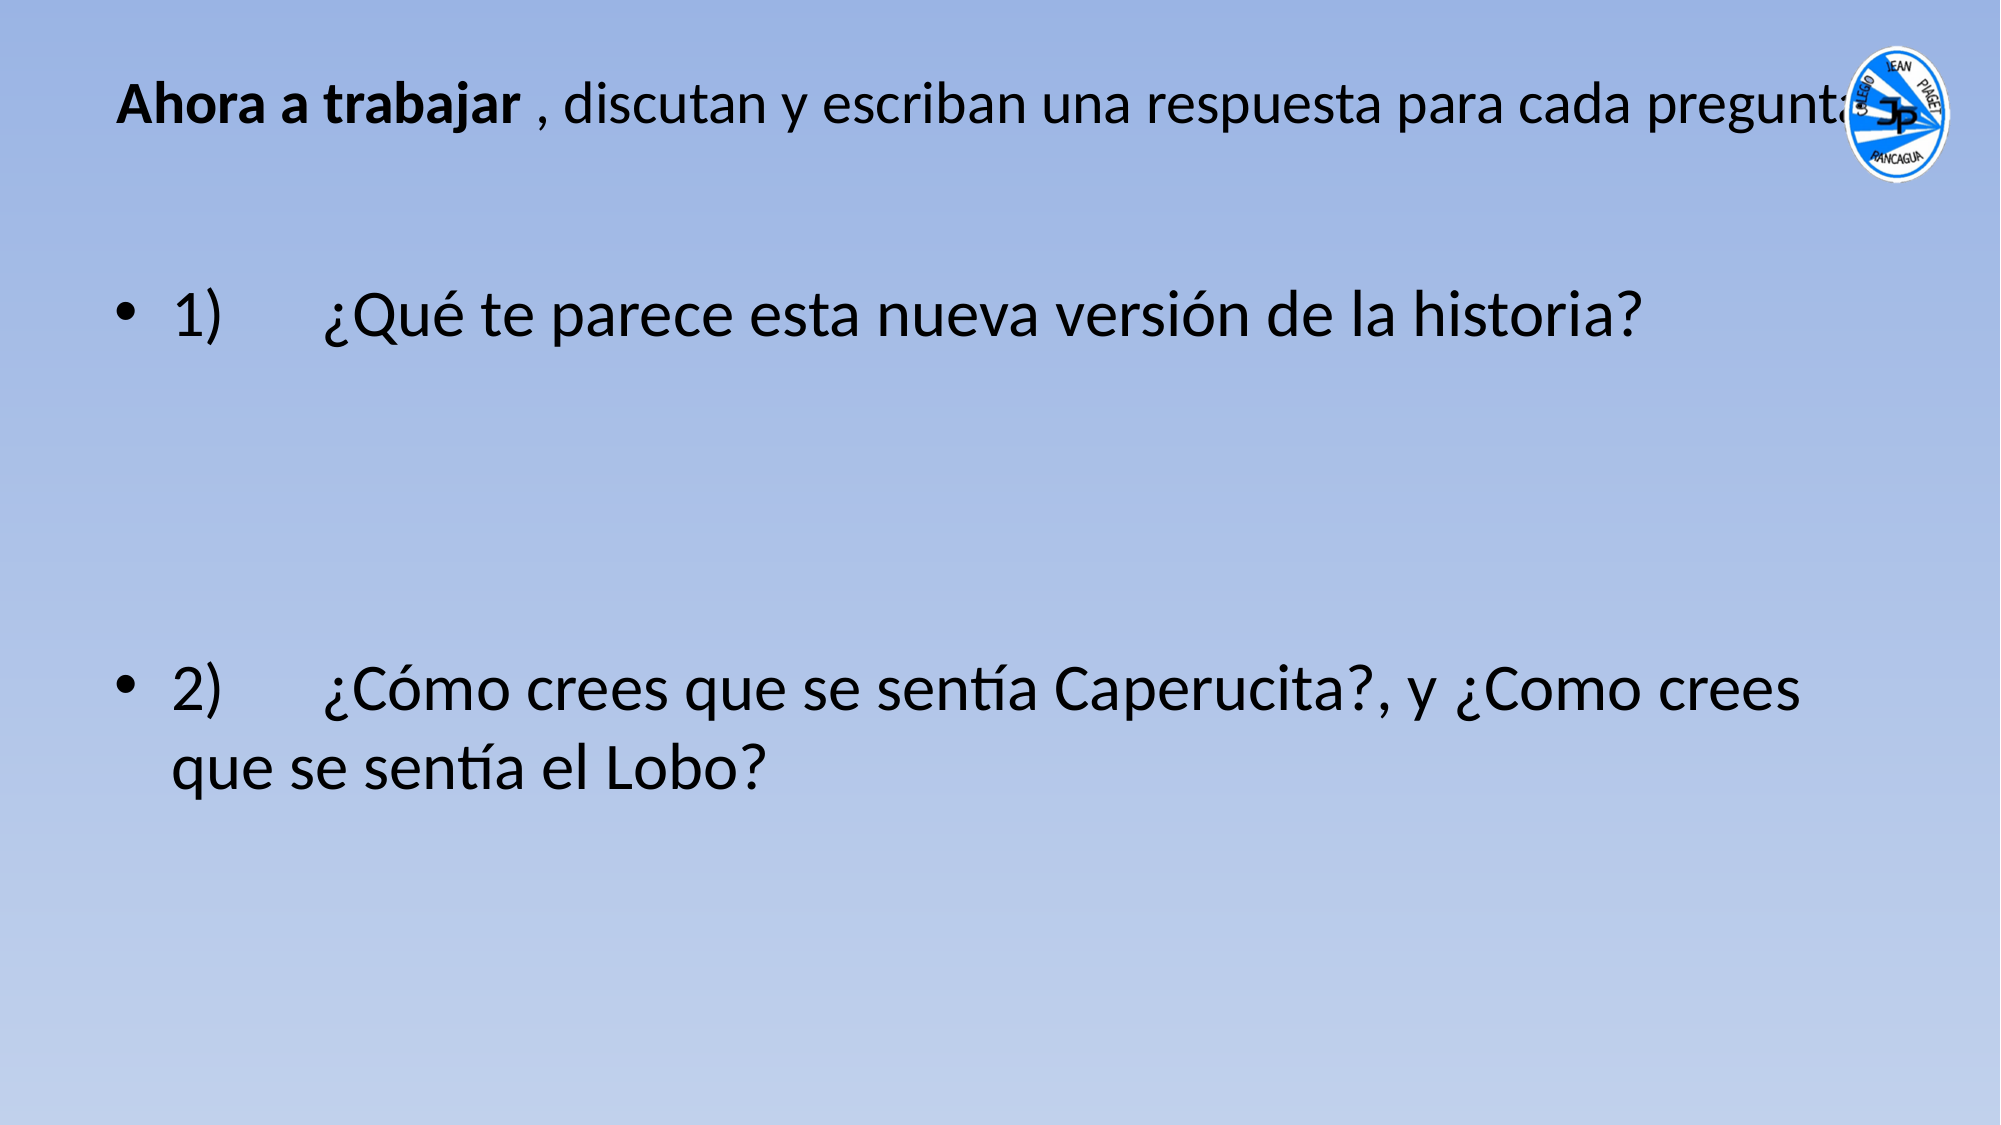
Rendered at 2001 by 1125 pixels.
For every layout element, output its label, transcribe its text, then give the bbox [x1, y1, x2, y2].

picture [1818, 44, 1982, 186]
list 1) ¿Qué te parece esta nueva versión de la historia? 2) ¿Cómo crees que se sentía Caperucita?, y ¿Como crees que se sentía el Lobo? [99, 262, 1900, 1005]
title Ahora a trabajar , discutan y escriban una respuesta para cada pregunta: [99, 45, 1900, 233]
